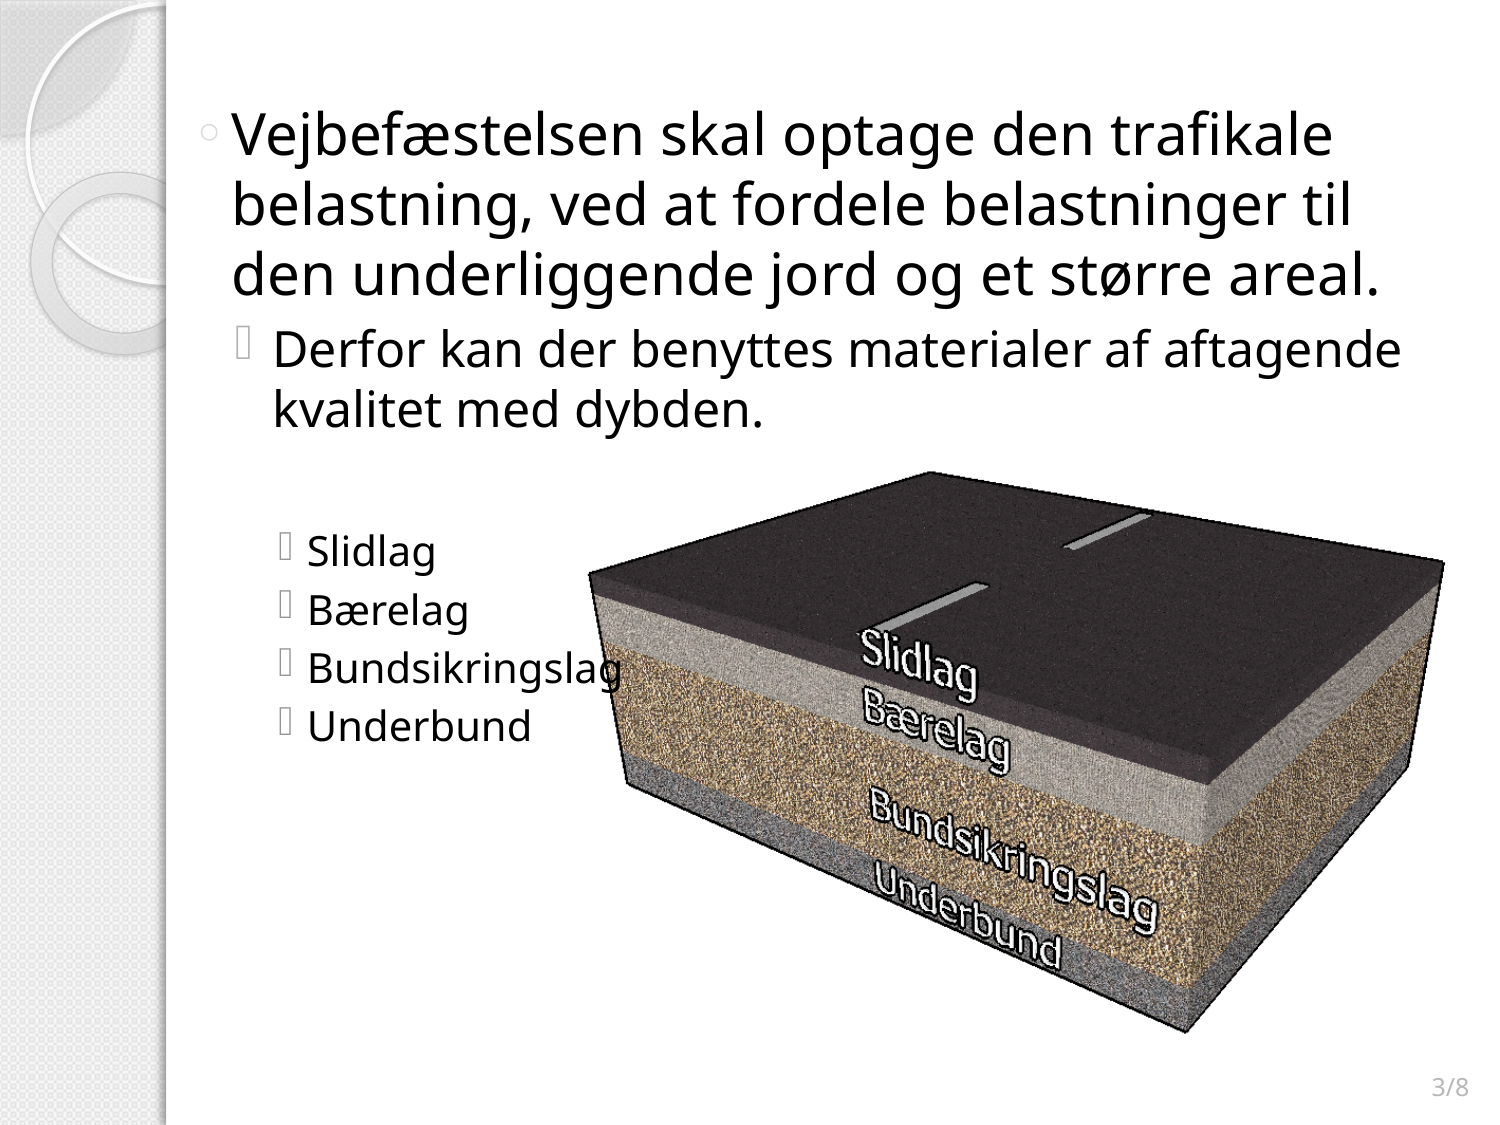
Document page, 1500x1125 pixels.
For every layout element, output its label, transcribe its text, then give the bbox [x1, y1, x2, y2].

slide_number 3/8 [1413, 1034, 1488, 1113]
picture [572, 444, 1462, 1040]
list Vejbefæstelsen skal optage den trafikale belastning, ved at fordele belastninger til den underliggende jord og et større areal. Derfor kan der benyttes materialer af aftagende kvalitet med dybden. Slidlag Bærelag Bundsikringslag Underbund [112, 90, 1471, 1025]
